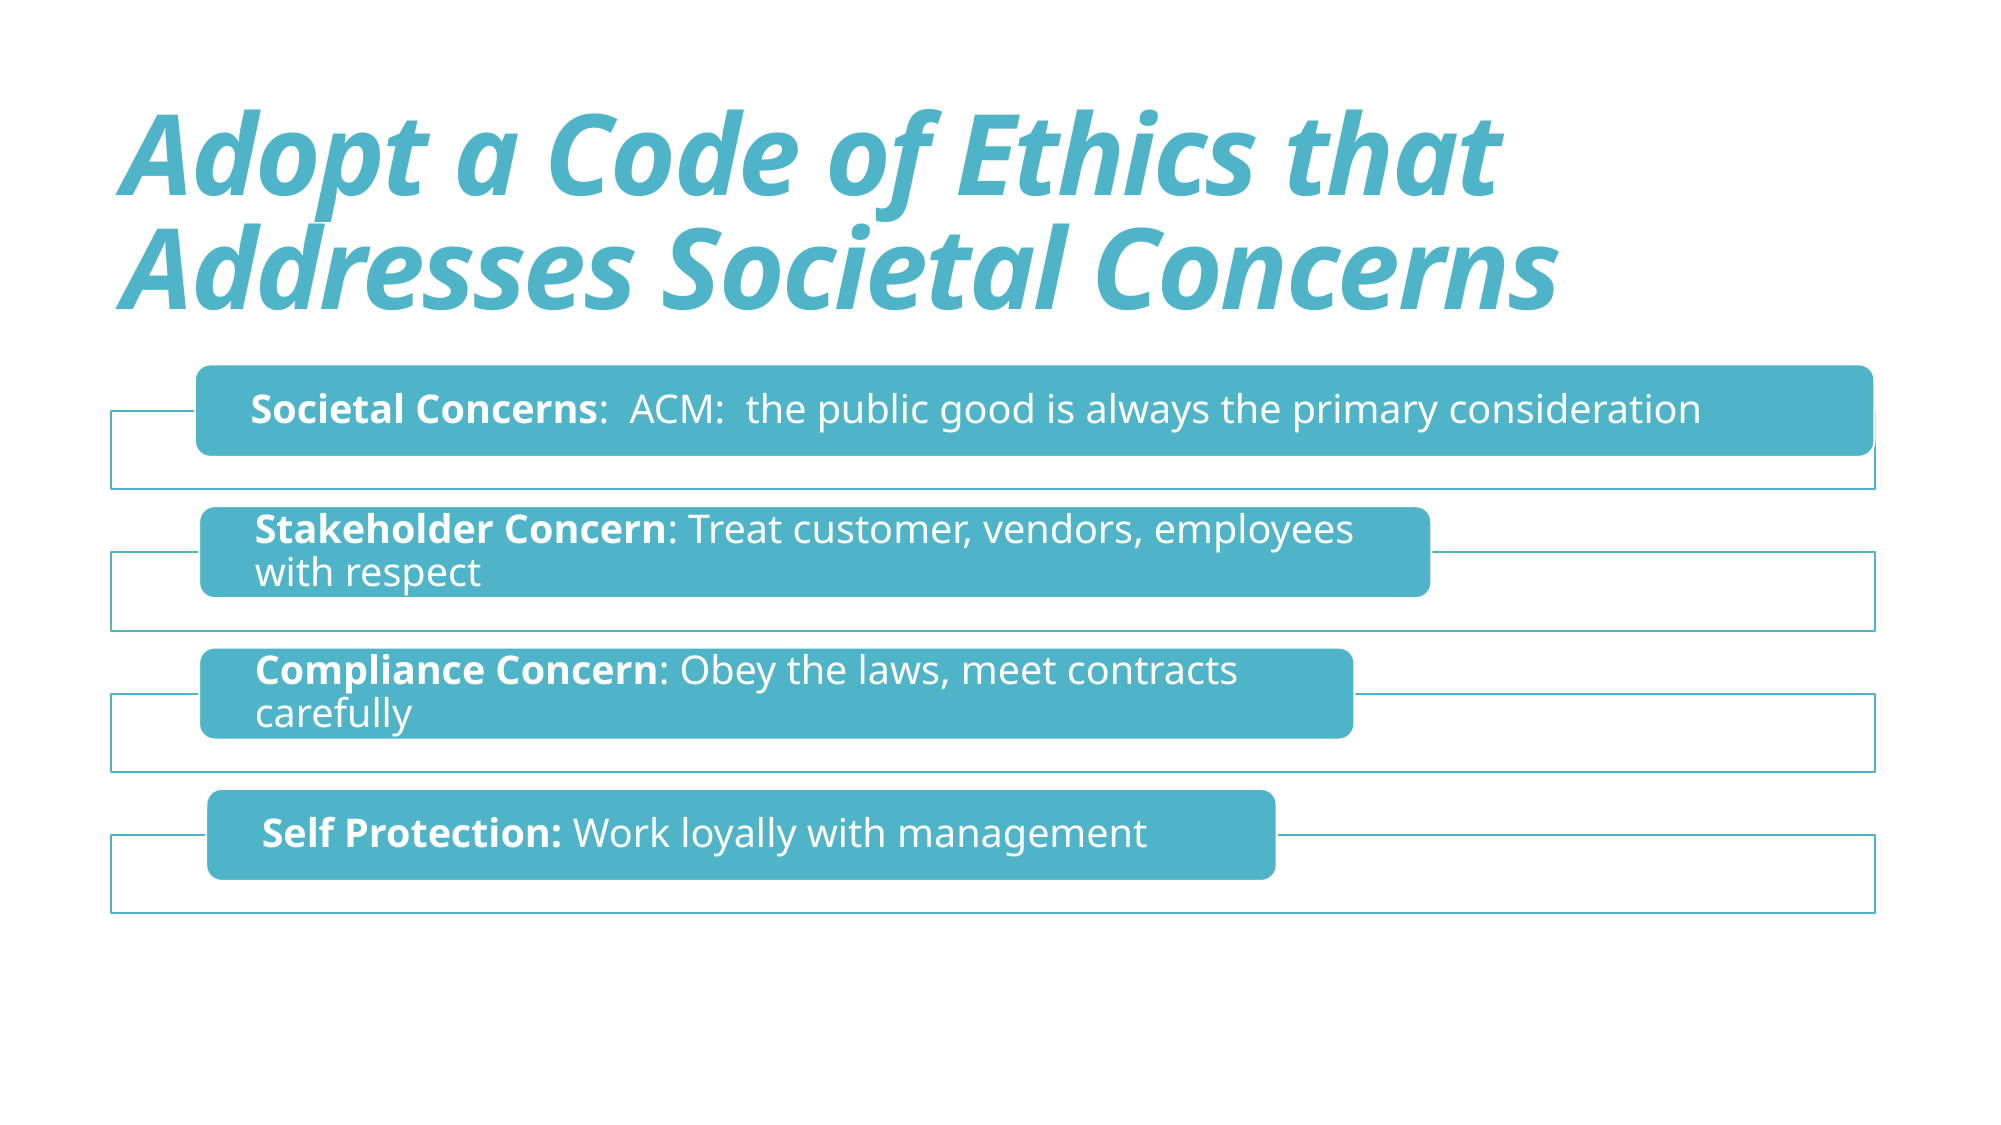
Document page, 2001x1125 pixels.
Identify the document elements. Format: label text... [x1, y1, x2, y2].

title Adopt a Code of Ethics that Addresses Societal Concerns [107, 81, 1875, 354]
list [110, 329, 1876, 949]
